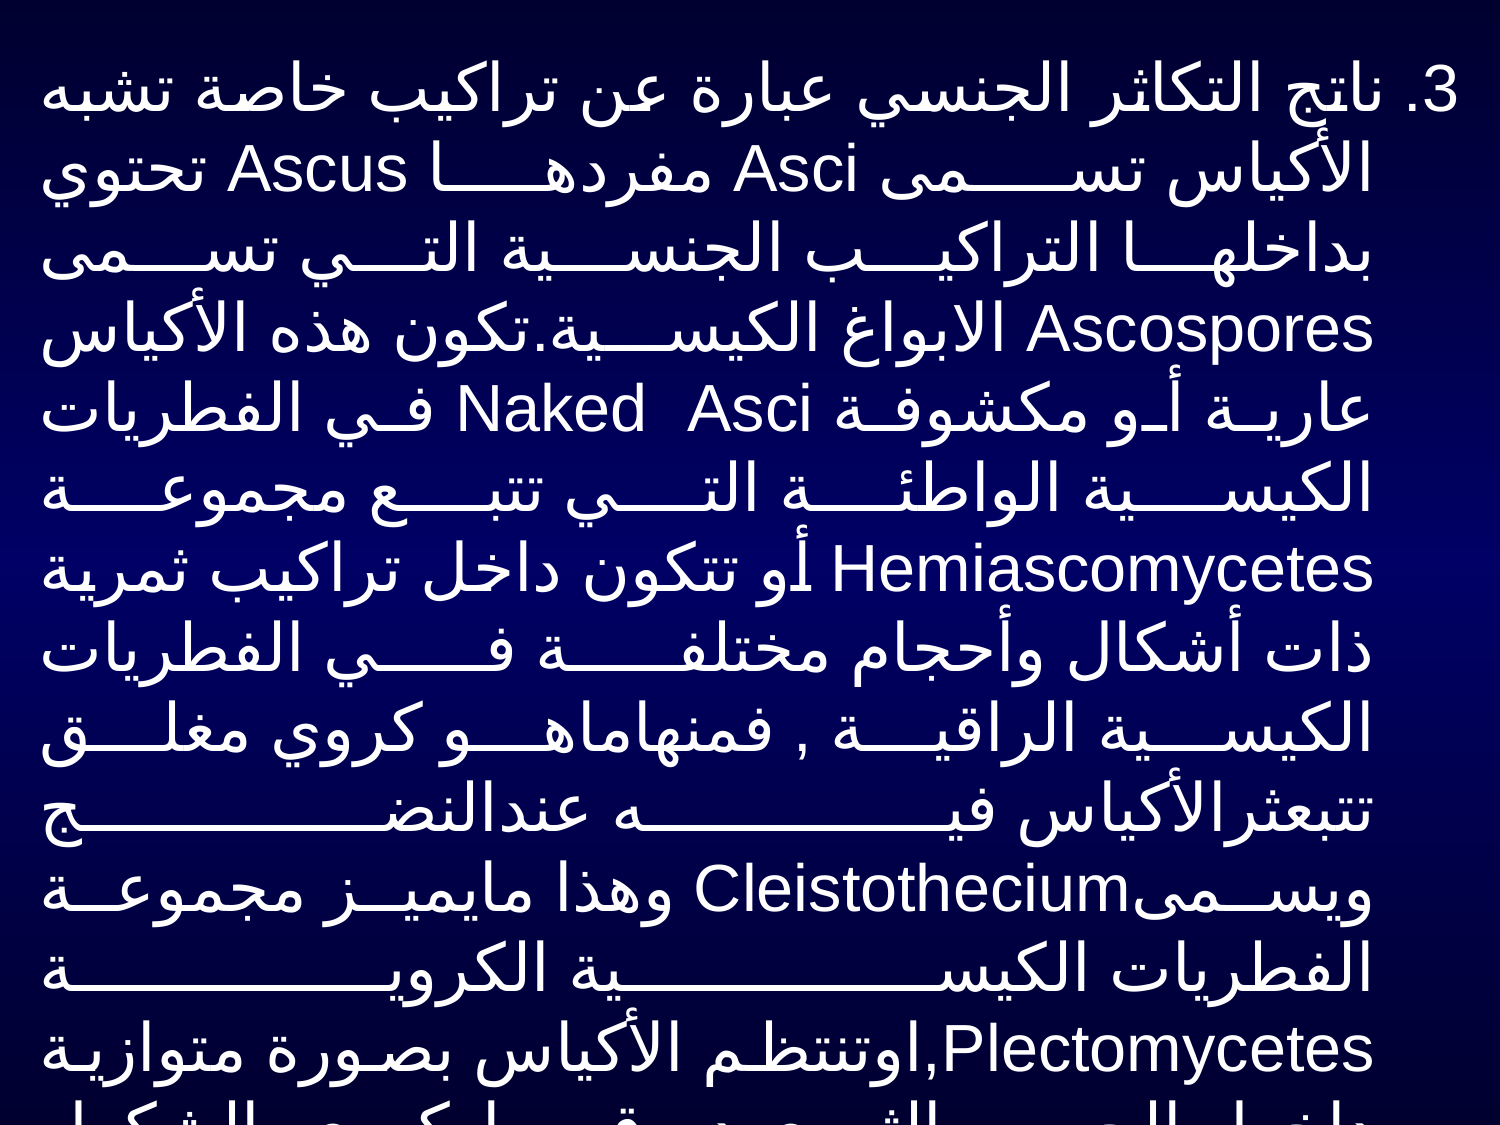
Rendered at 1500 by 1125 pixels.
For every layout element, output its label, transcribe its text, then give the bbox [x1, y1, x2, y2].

list 3. ناتج التكاثر الجنسي عبارة عن تراكيب خاصة تشبه الأكياس تسمى Asci مفردها Ascus تحتوي بداخلها التراكيب الجنسية التي تسمى Ascospores الابواغ الكيسية.تكون هذه الأكياس عارية أو مكشوفة Naked Asci في الفطريات الكيسية الواطئة التي تتبع مجموعة Hemiascomycetes أو تتكون داخل تراكيب ثمرية ذات أشكال وأحجام مختلفة في الفطريات الكيسية الراقية , فمنهاماهو كروي مغلق تتبعثرالأكياس فيه عندالنضج ويسمىCleistothecium وهذا مايميز مجموعة الفطريات الكيسية الكروية Plectomycetes,اوتنتظم الأكياس بصورة متوازية داخل الجسم الثمري دورقي اوكروي الشكل الذي يفتح عند النضج بفوهة تنتثر منها الابواغ الكيسية ويعرف هذا النوع باسم Perithecium وهو مايميز مجموعة الفطريات الكيسية القارورية Pyrenomycetes .كما قد [24, 37, 1475, 1075]
